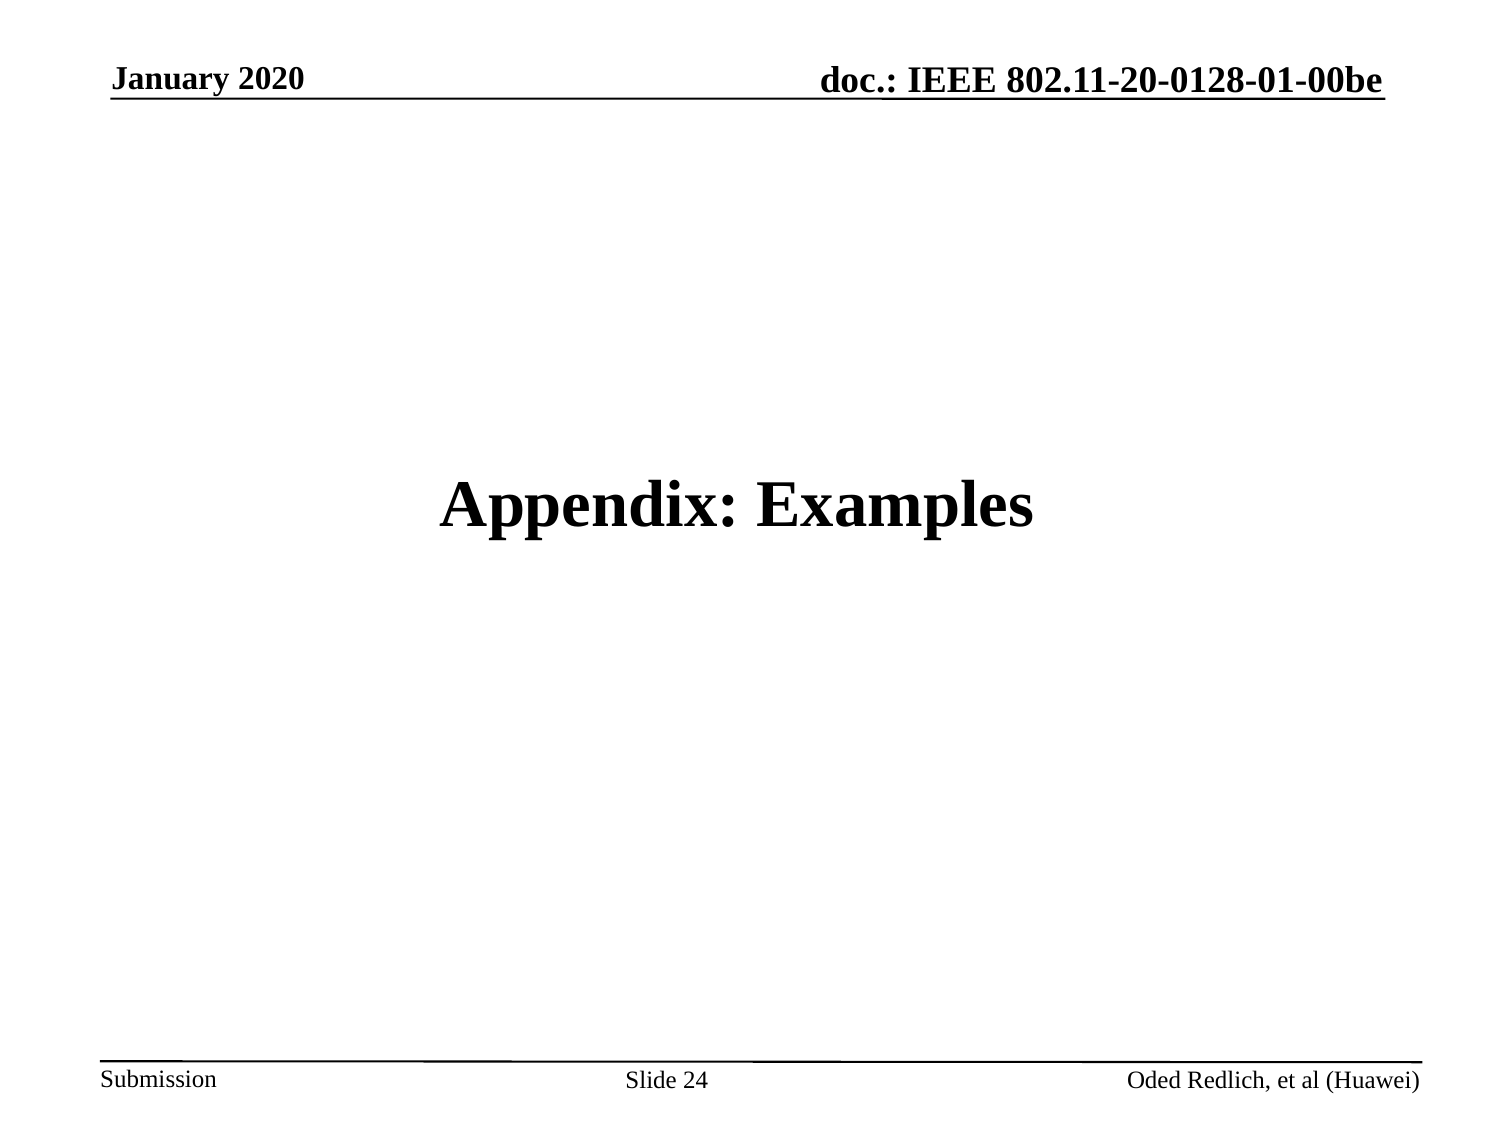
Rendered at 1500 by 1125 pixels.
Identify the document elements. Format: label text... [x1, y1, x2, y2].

title Appendix: Examples [99, 449, 1376, 551]
